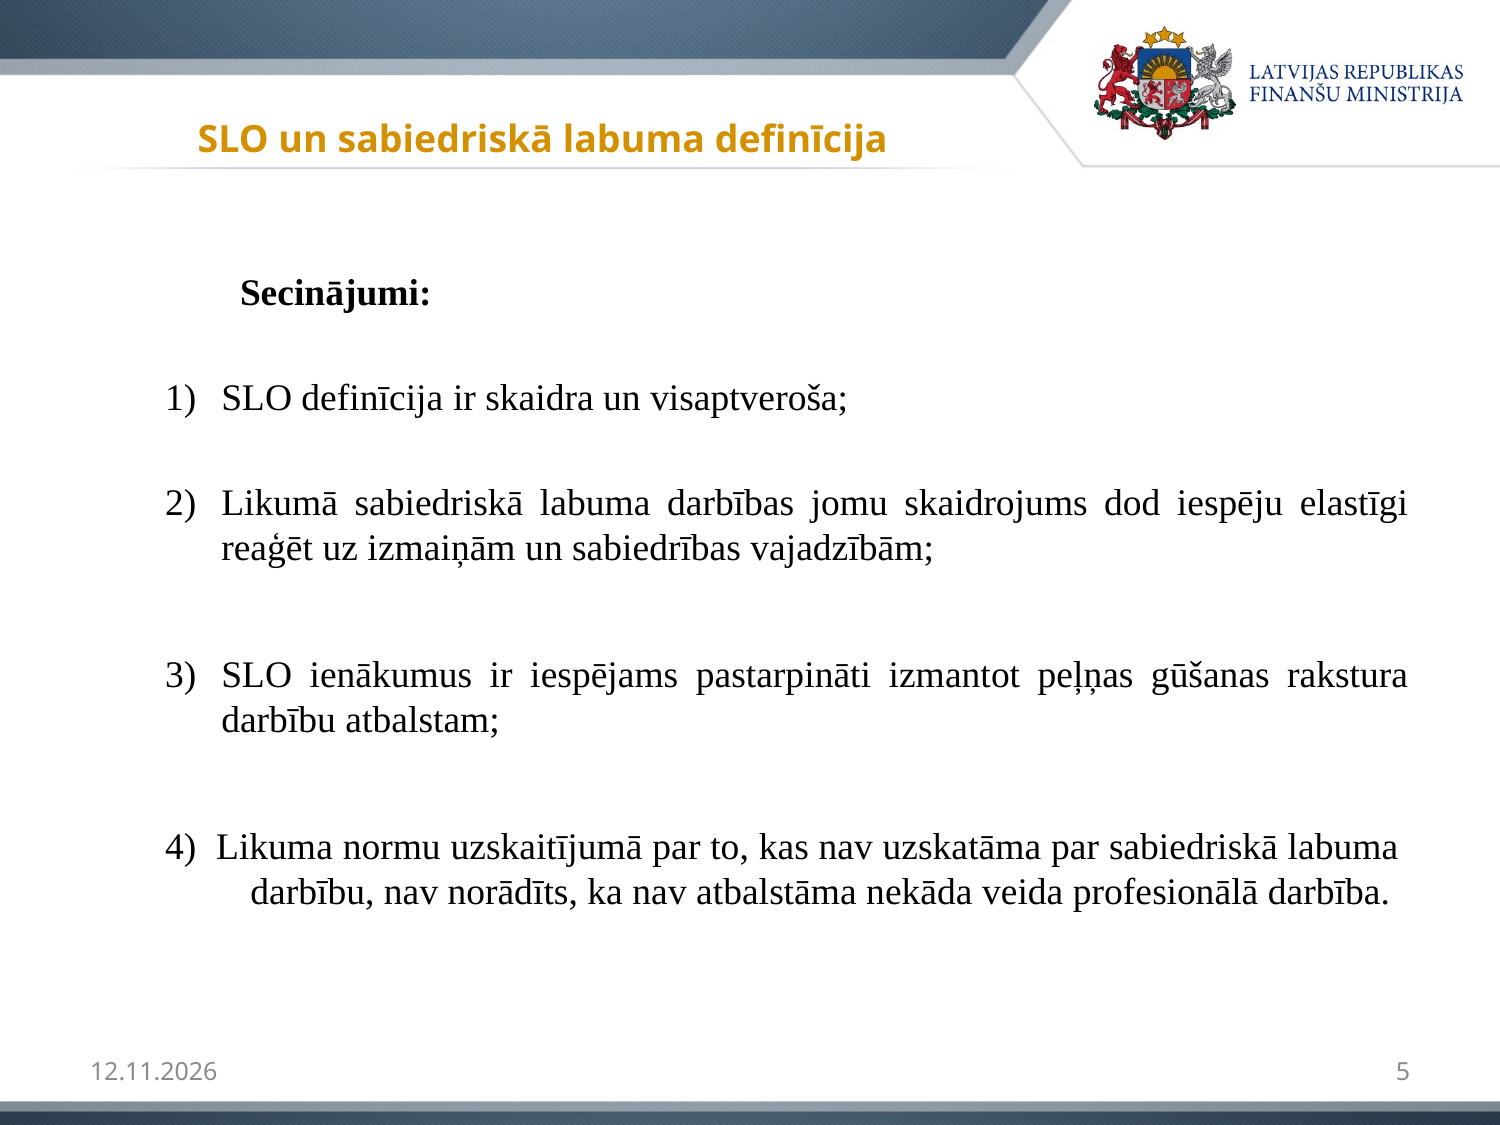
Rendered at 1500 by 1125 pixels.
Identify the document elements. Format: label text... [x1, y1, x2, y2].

slide_number 5 [1074, 1042, 1425, 1103]
picture [0, 0, 1500, 1125]
list Secinājumi: SLO definīcija ir skaidra un visaptveroša; Likumā sabiedriskā labuma darbības jomu skaidrojums dod iespēju elastīgi reaģēt uz izmaiņām un sabiedrības vajadzībām; SLO ienākumus ir iespējams pastarpināti izmantot peļņas gūšanas rakstura darbību atbalstam; 4) Likuma normu uzskaitījumā par to, kas nav uzskatāma par sabiedriskā labuma darbību, nav norādīts, ka nav atbalstāma nekāda veida profesionālā darbība. [75, 208, 1425, 1005]
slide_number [75, 1042, 425, 1103]
title SLO un sabiedriskā labuma definīcija [76, 101, 1010, 173]
